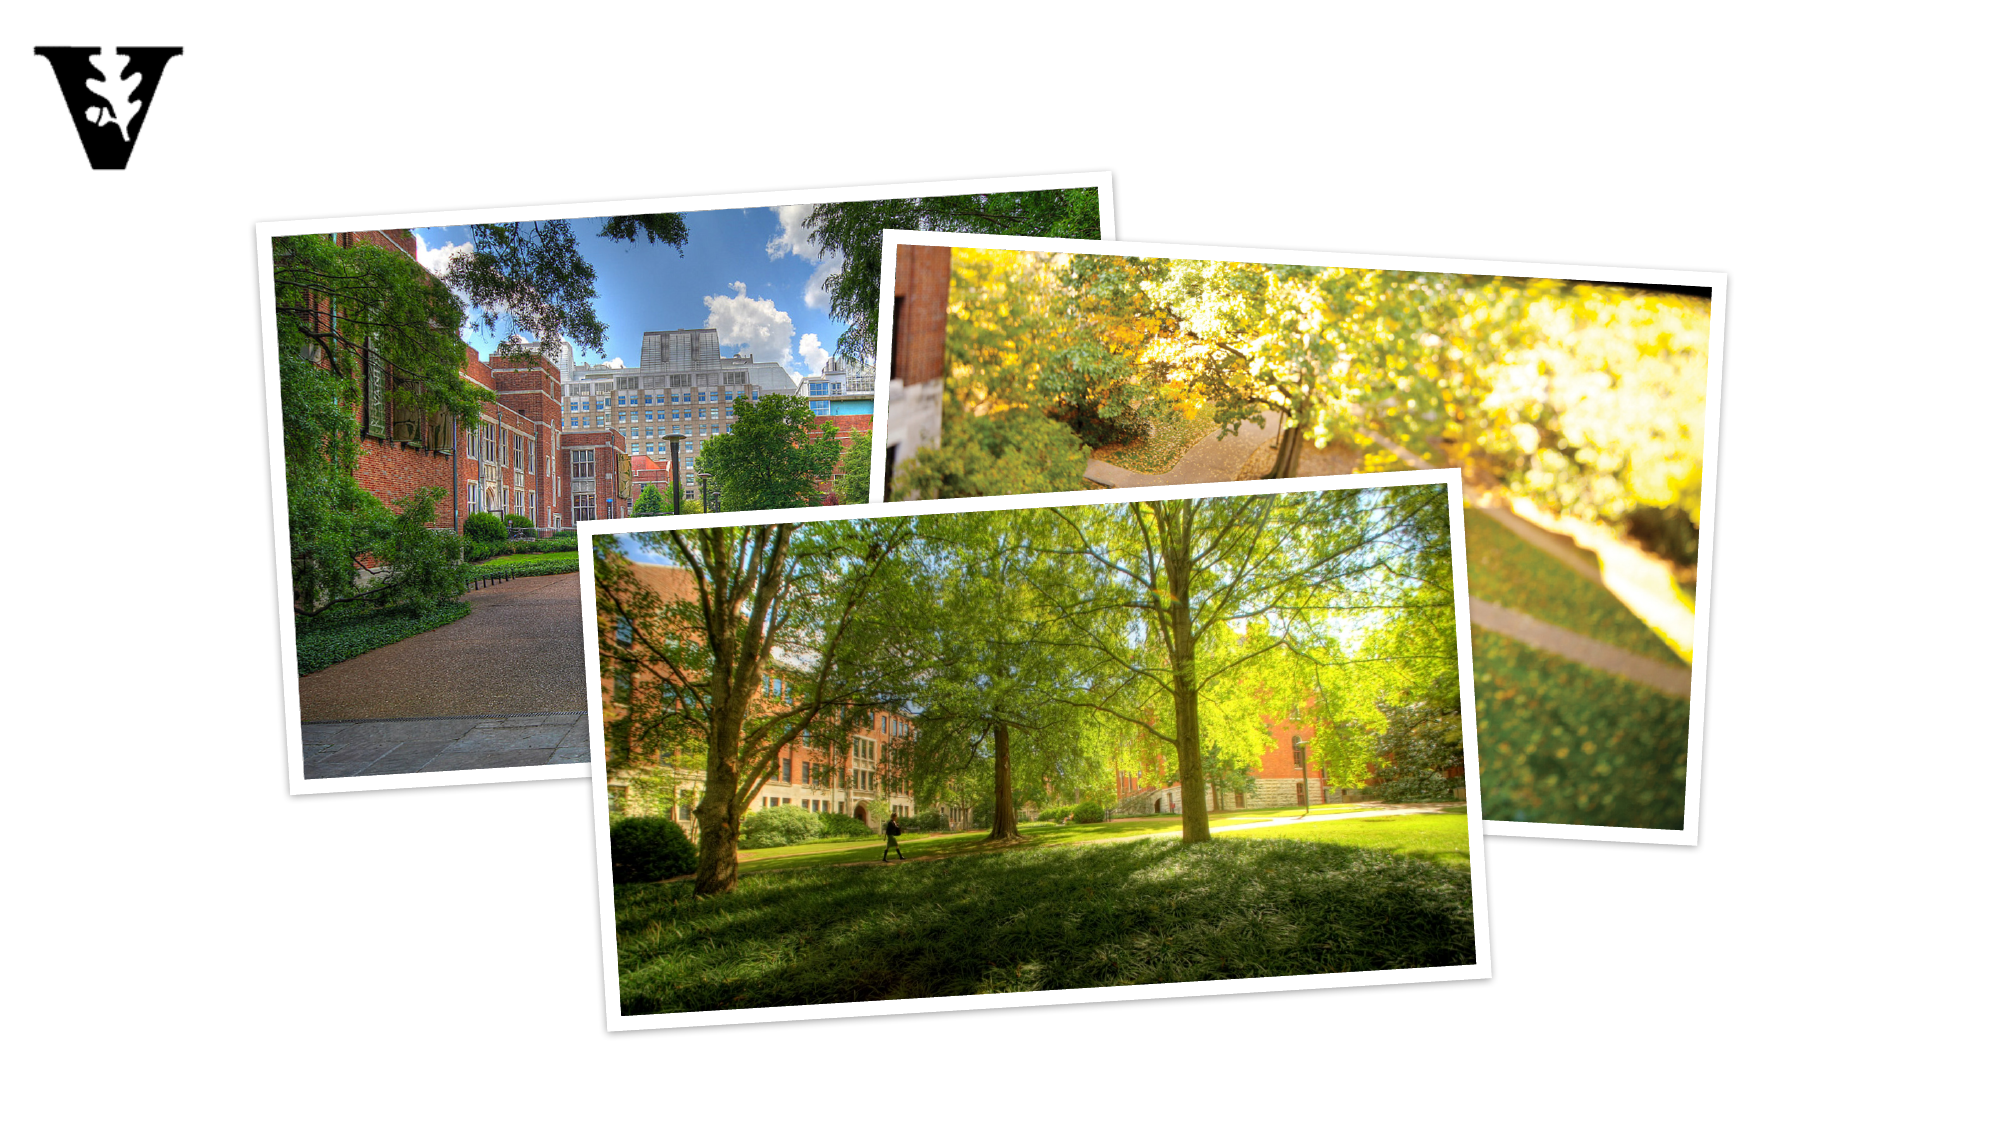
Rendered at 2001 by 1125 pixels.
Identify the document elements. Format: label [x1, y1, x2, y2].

picture [19, 30, 205, 186]
picture [273, 187, 1711, 1016]
